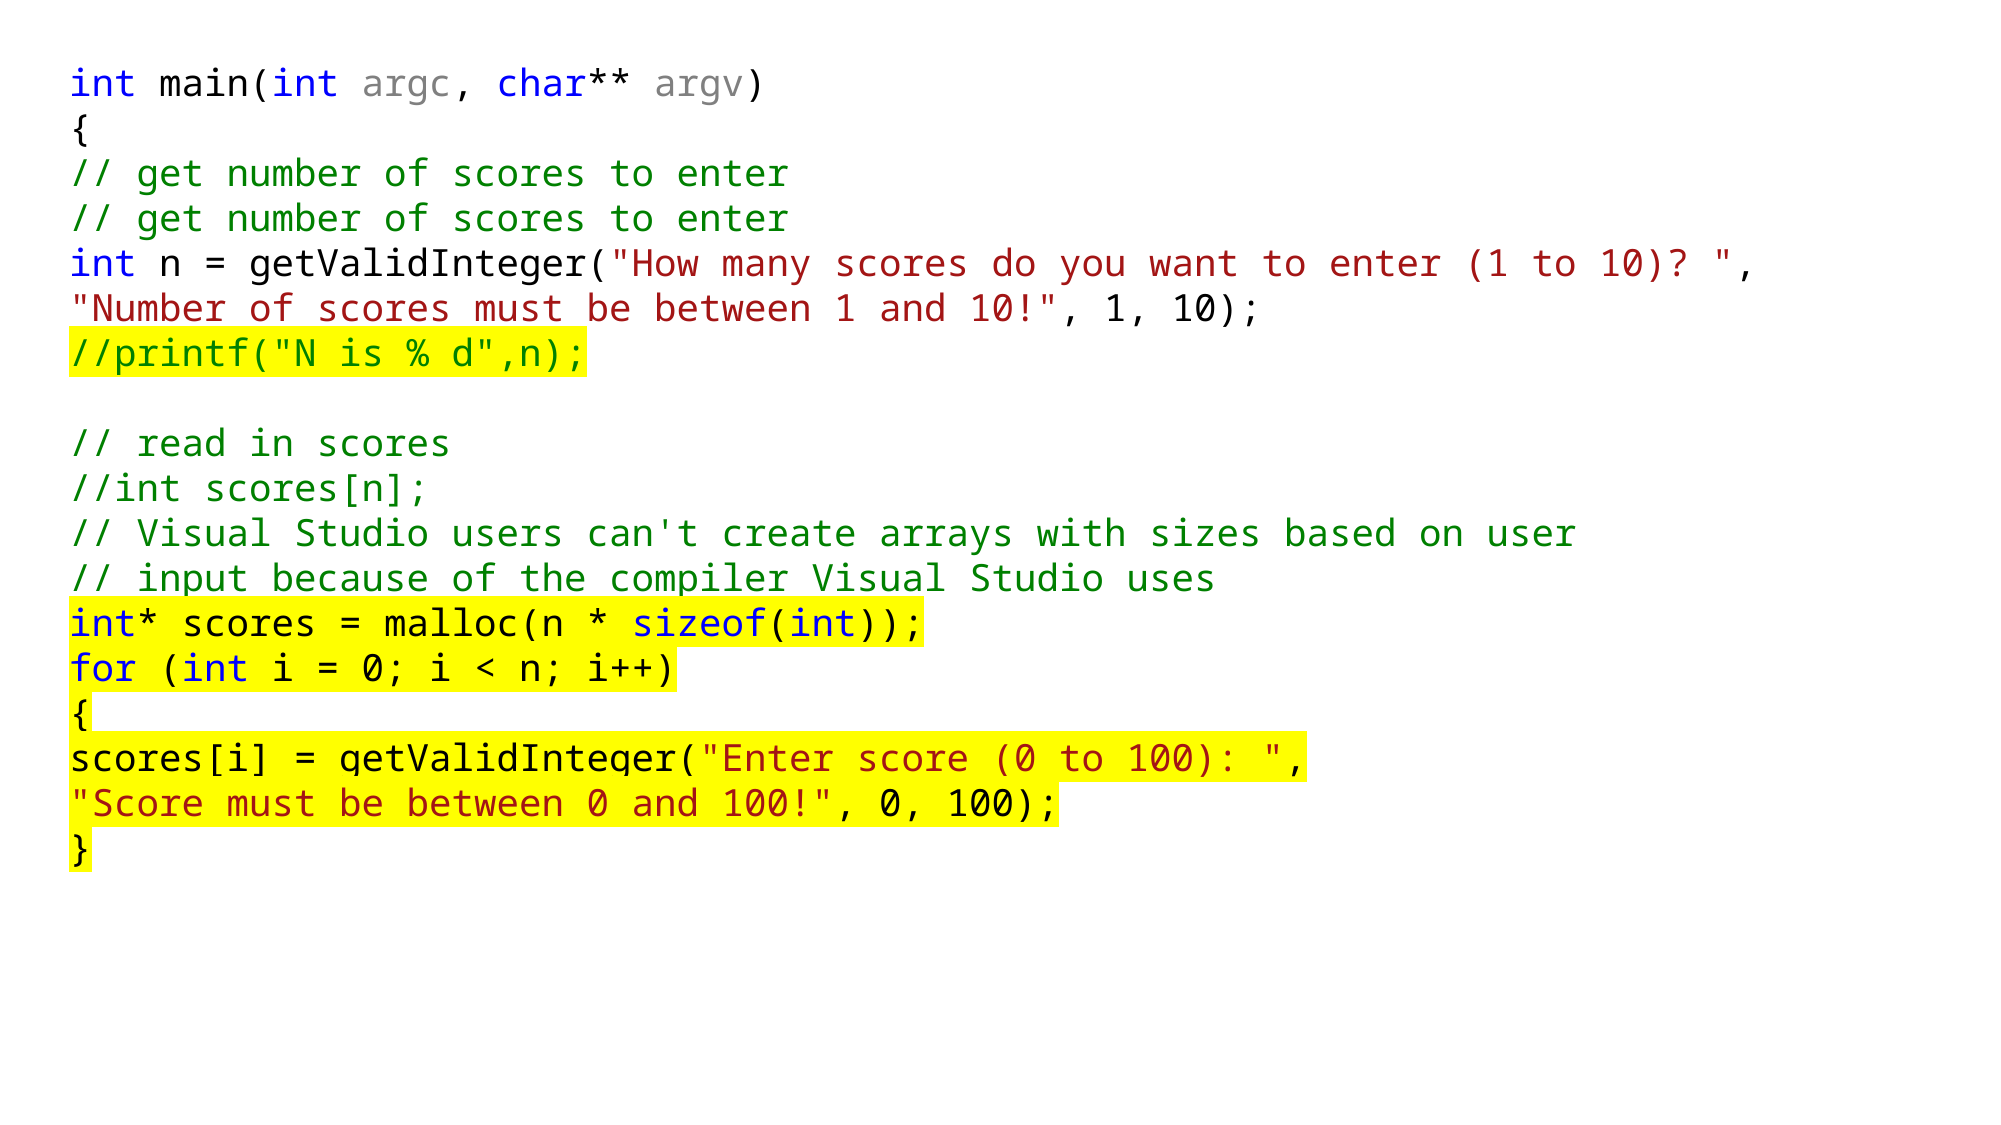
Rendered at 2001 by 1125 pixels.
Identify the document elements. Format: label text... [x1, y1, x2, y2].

text_box int main(int argc, char** argv) { // get number of scores to enter // get number of scores to enter int n = getValidInteger("How many scores do you want to enter (1 to 10)? ", "Number of scores must be between 1 and 10!", 1, 10); //printf("N is % d",n); // read in scores //int scores[n]; // Visual Studio users can't create arrays with sizes based on user // input because of the compiler Visual Studio uses int* scores = malloc(n * sizeof(int)); for (int i = 0; i < n; i++) { scores[i] = getValidInteger("Enter score (0 to 100): ", "Score must be between 0 and 100!", 0, 100); } [54, 51, 1946, 877]
